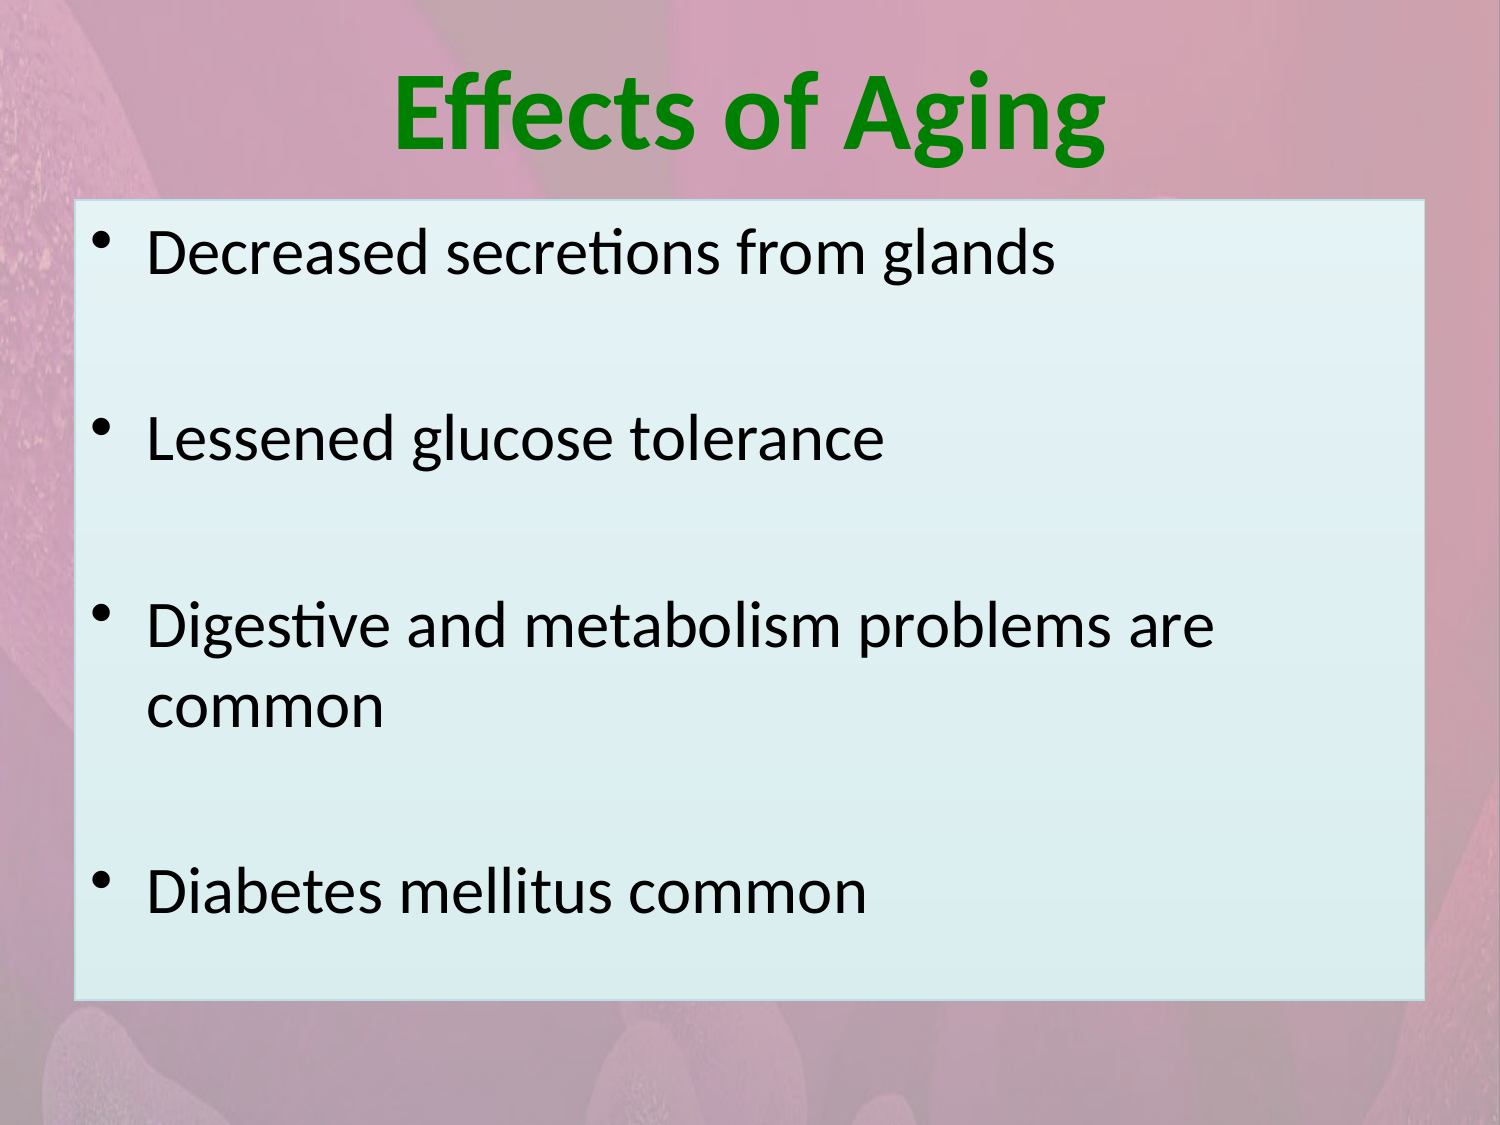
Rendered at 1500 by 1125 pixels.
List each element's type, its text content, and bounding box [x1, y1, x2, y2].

list Decreased secretions from glands Lessened glucose tolerance Digestive and metabolism problems are common Diabetes mellitus common [74, 199, 1425, 1001]
picture [0, 0, 1500, 1125]
title Effects of Aging [75, 37, 1425, 188]
